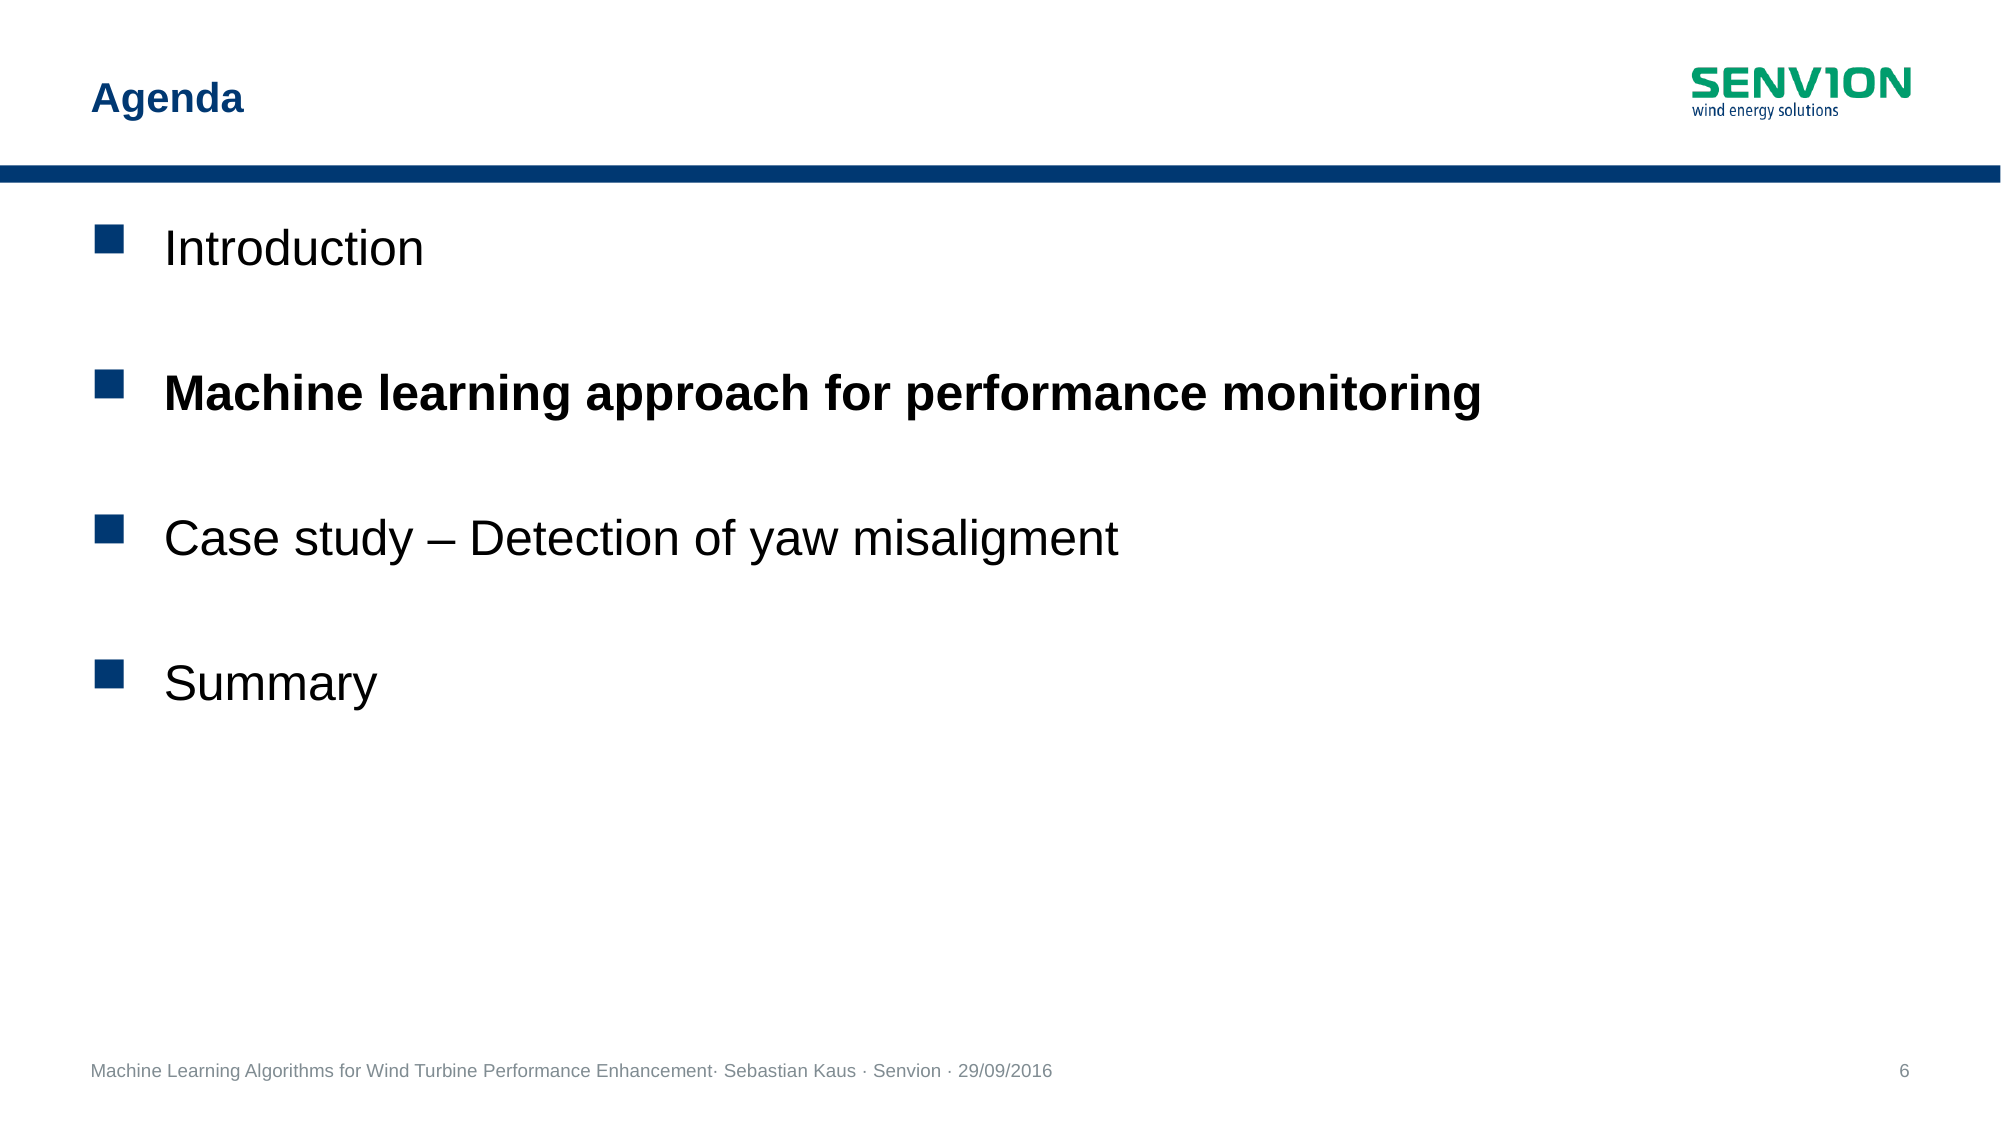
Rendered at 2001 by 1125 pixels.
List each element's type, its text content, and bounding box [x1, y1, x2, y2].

footer Machine Learning Algorithms for Wind Turbine Performance Enhancement· Sebastian Kaus · Senvion · 29/09/2016 [90, 1058, 1744, 1094]
title Agenda [90, 46, 1615, 152]
list Introduction Machine learning approach for performance monitoring Case study – Detection of yaw misaligment Summary [90, 215, 1910, 1041]
